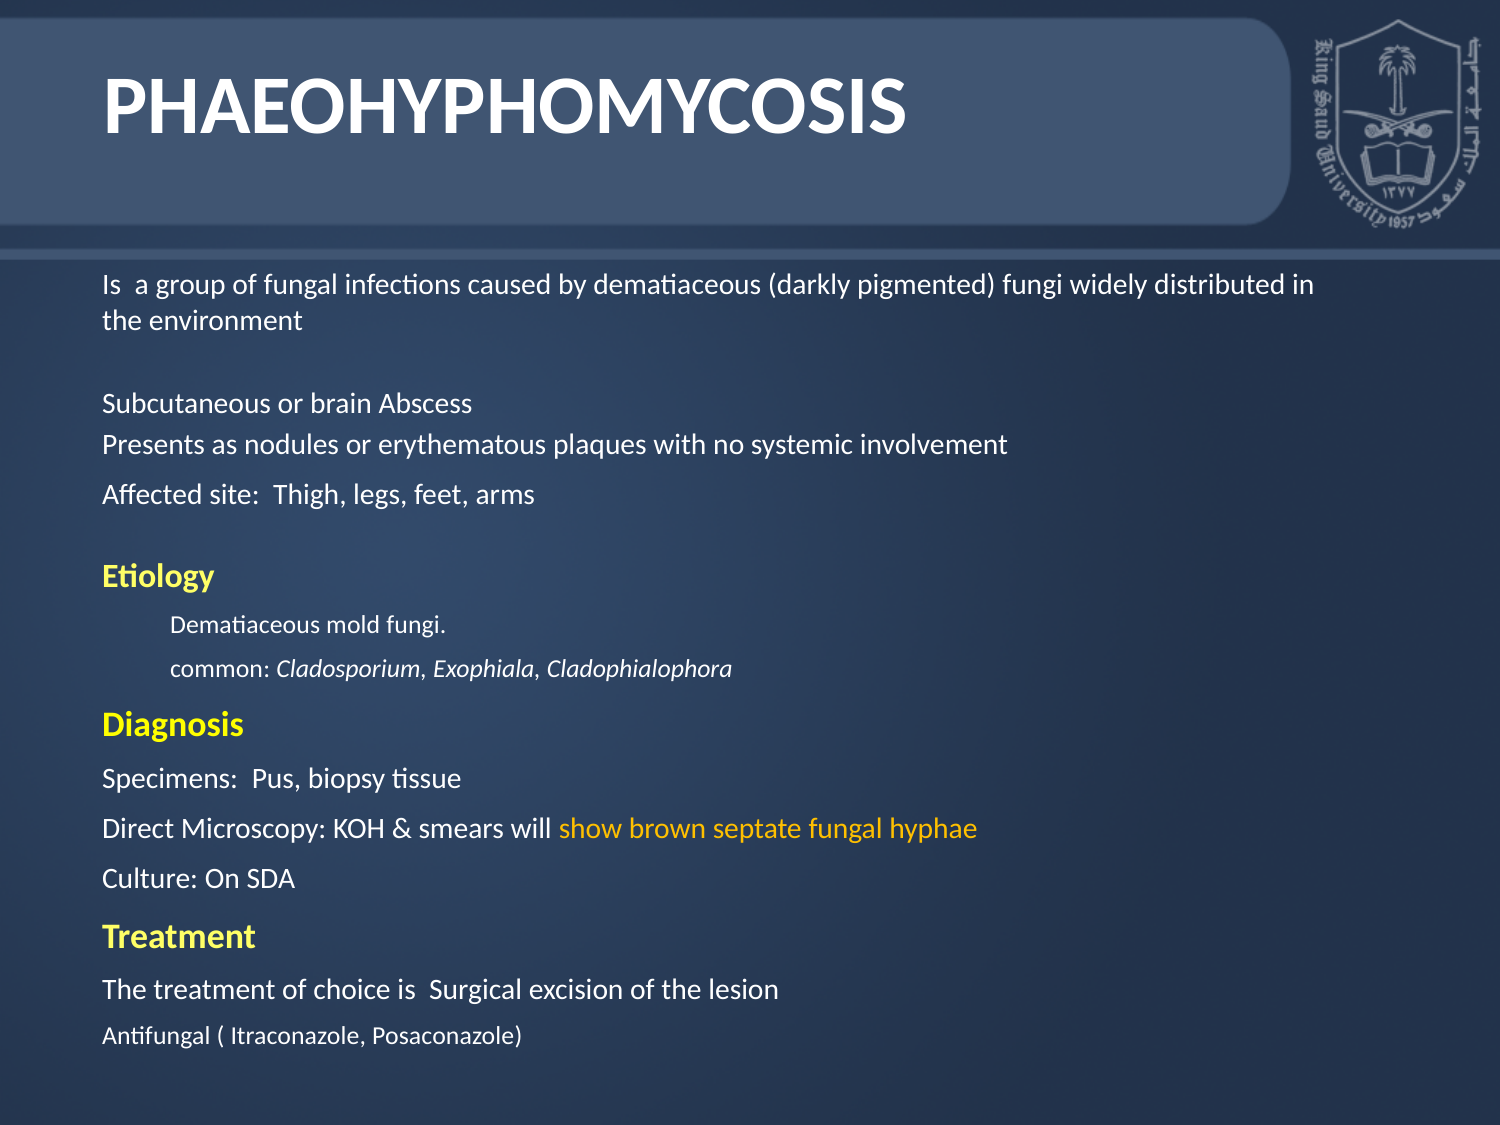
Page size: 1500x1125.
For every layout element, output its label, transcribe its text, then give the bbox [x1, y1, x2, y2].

title Phaeohyphomycosis [88, 42, 1364, 145]
list Is a group of fungal infections caused by dematiaceous (darkly pigmented) fungi widely distributed in the environment Subcutaneous or brain Abscess Presents as nodules or erythematous plaques with no systemic involvement Affected site: Thigh, legs, feet, arms Etiology Dematiaceous mold fungi. common: Cladosporium, Exophiala, Cladophialophora Diagnosis Specimens: Pus, biopsy tissue Direct Microscopy: KOH & smears will show brown septate fungal hyphae Culture: On SDA Treatment The treatment of choice is Surgical excision of the lesion Antifungal ( Itraconazole, Posaconazole) [86, 249, 1363, 1058]
picture [0, 0, 1500, 1125]
